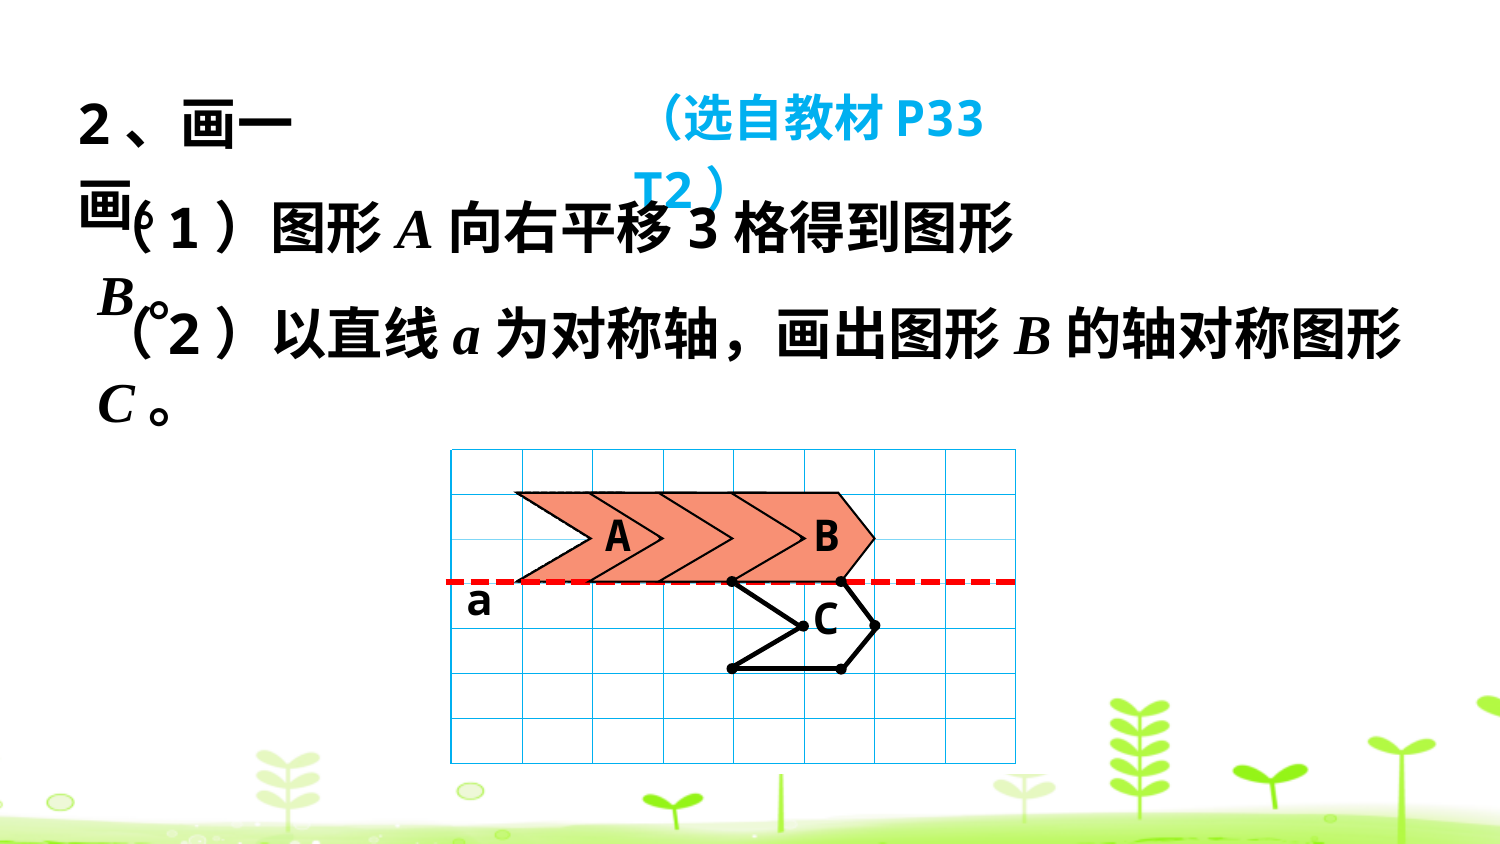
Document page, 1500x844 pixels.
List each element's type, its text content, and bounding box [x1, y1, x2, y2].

text_box （2）以直线a为对称轴，画出图形B的轴对称图形C。 [85, 292, 1420, 439]
text_box （1）图形A向右平移3格得到图形B。 [85, 186, 1051, 292]
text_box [841, 626, 878, 671]
picture [0, 0, 1500, 844]
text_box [733, 626, 802, 667]
text_box （选自教材P33 T2） [622, 68, 1100, 225]
text_box 2、画一画。 [65, 68, 379, 243]
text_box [736, 584, 800, 627]
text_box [842, 581, 876, 626]
